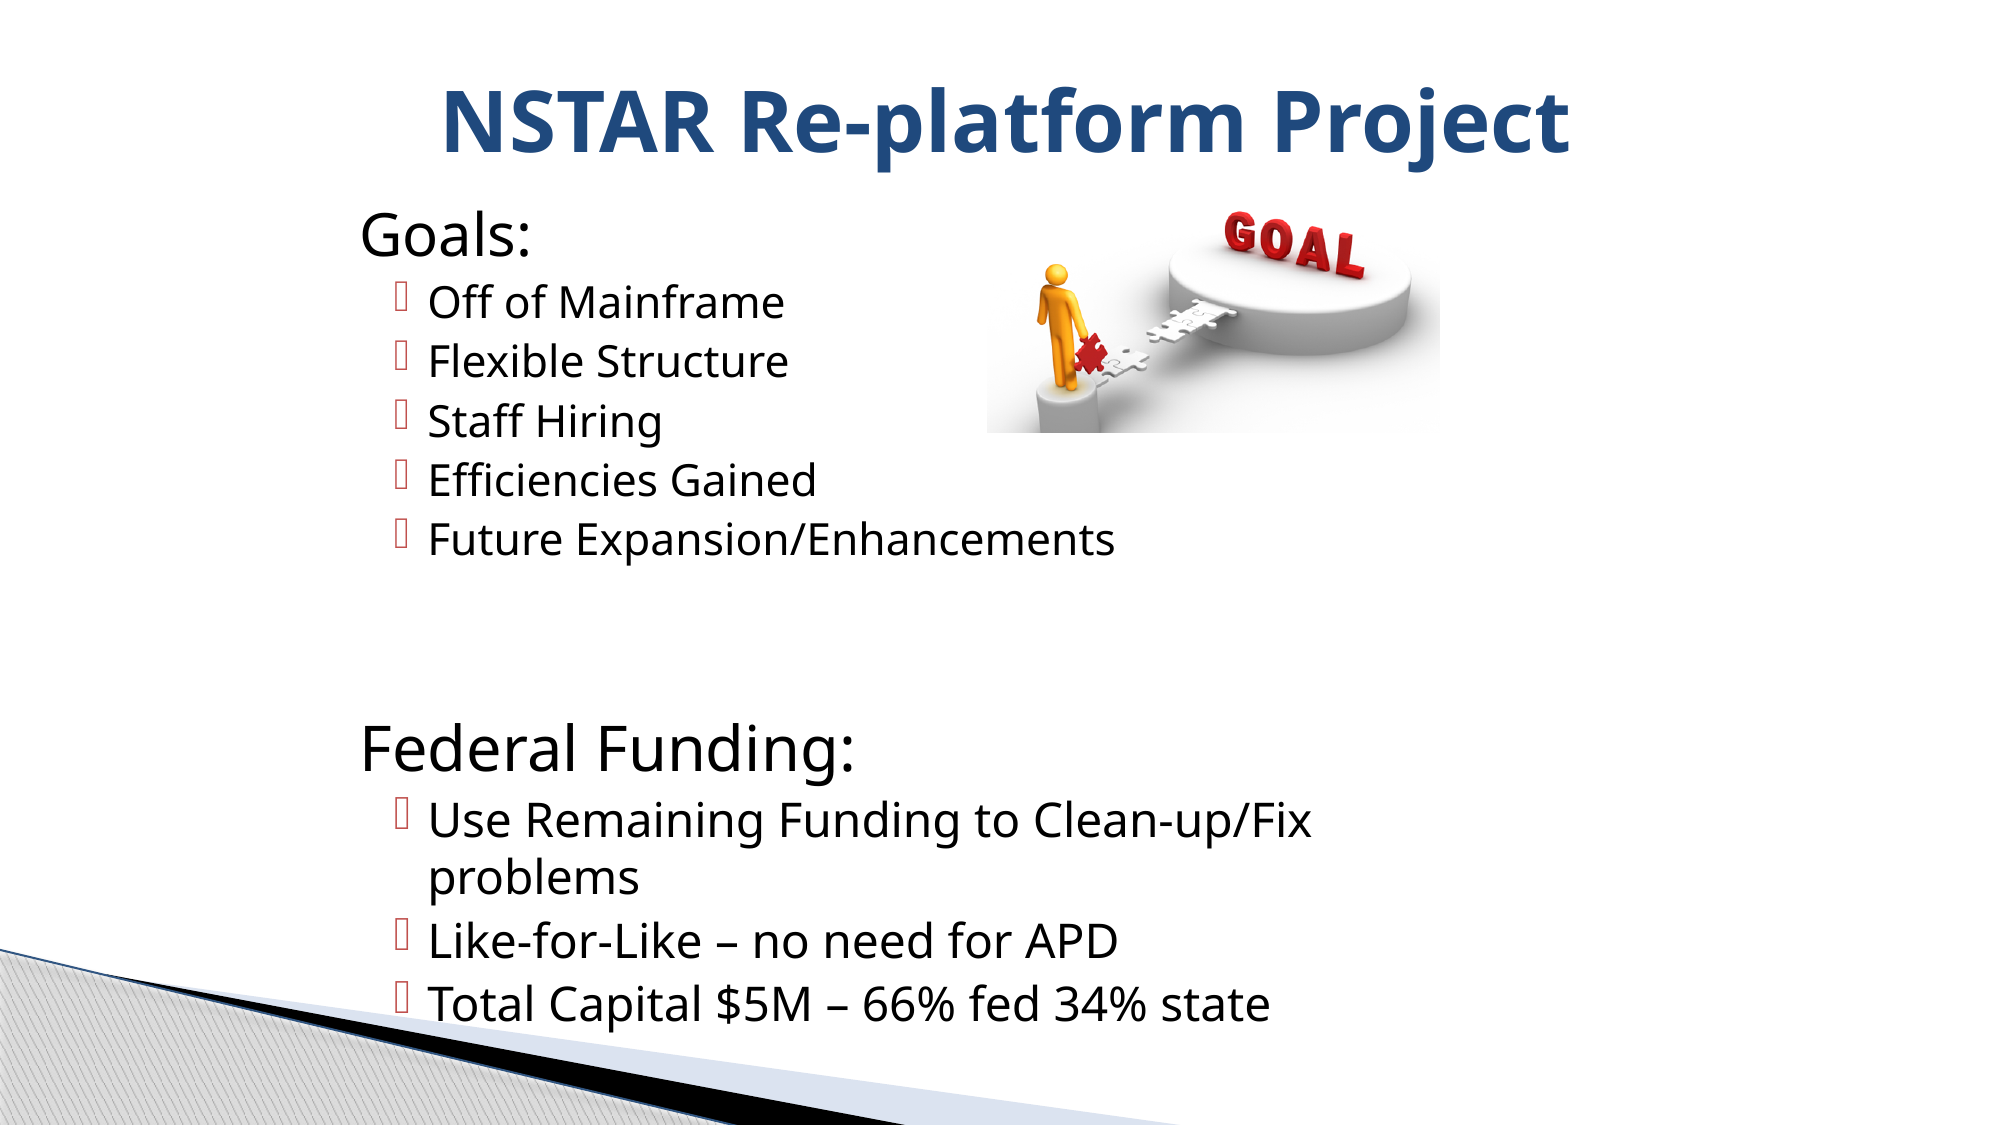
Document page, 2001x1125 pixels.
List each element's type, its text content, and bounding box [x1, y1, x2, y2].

title NSTAR Re-platform Project [425, 24, 1775, 213]
list Goals: Off of Mainframe Flexible Structure Staff Hiring Efficiencies Gained Future Expansion/Enhancements Federal Funding: Use Remaining Funding to Clean-up/Fix problems Like-for-Like – no need for APD Total Capital $5M – 66% fed 34% state [287, 189, 1413, 1040]
picture [987, 186, 1440, 433]
